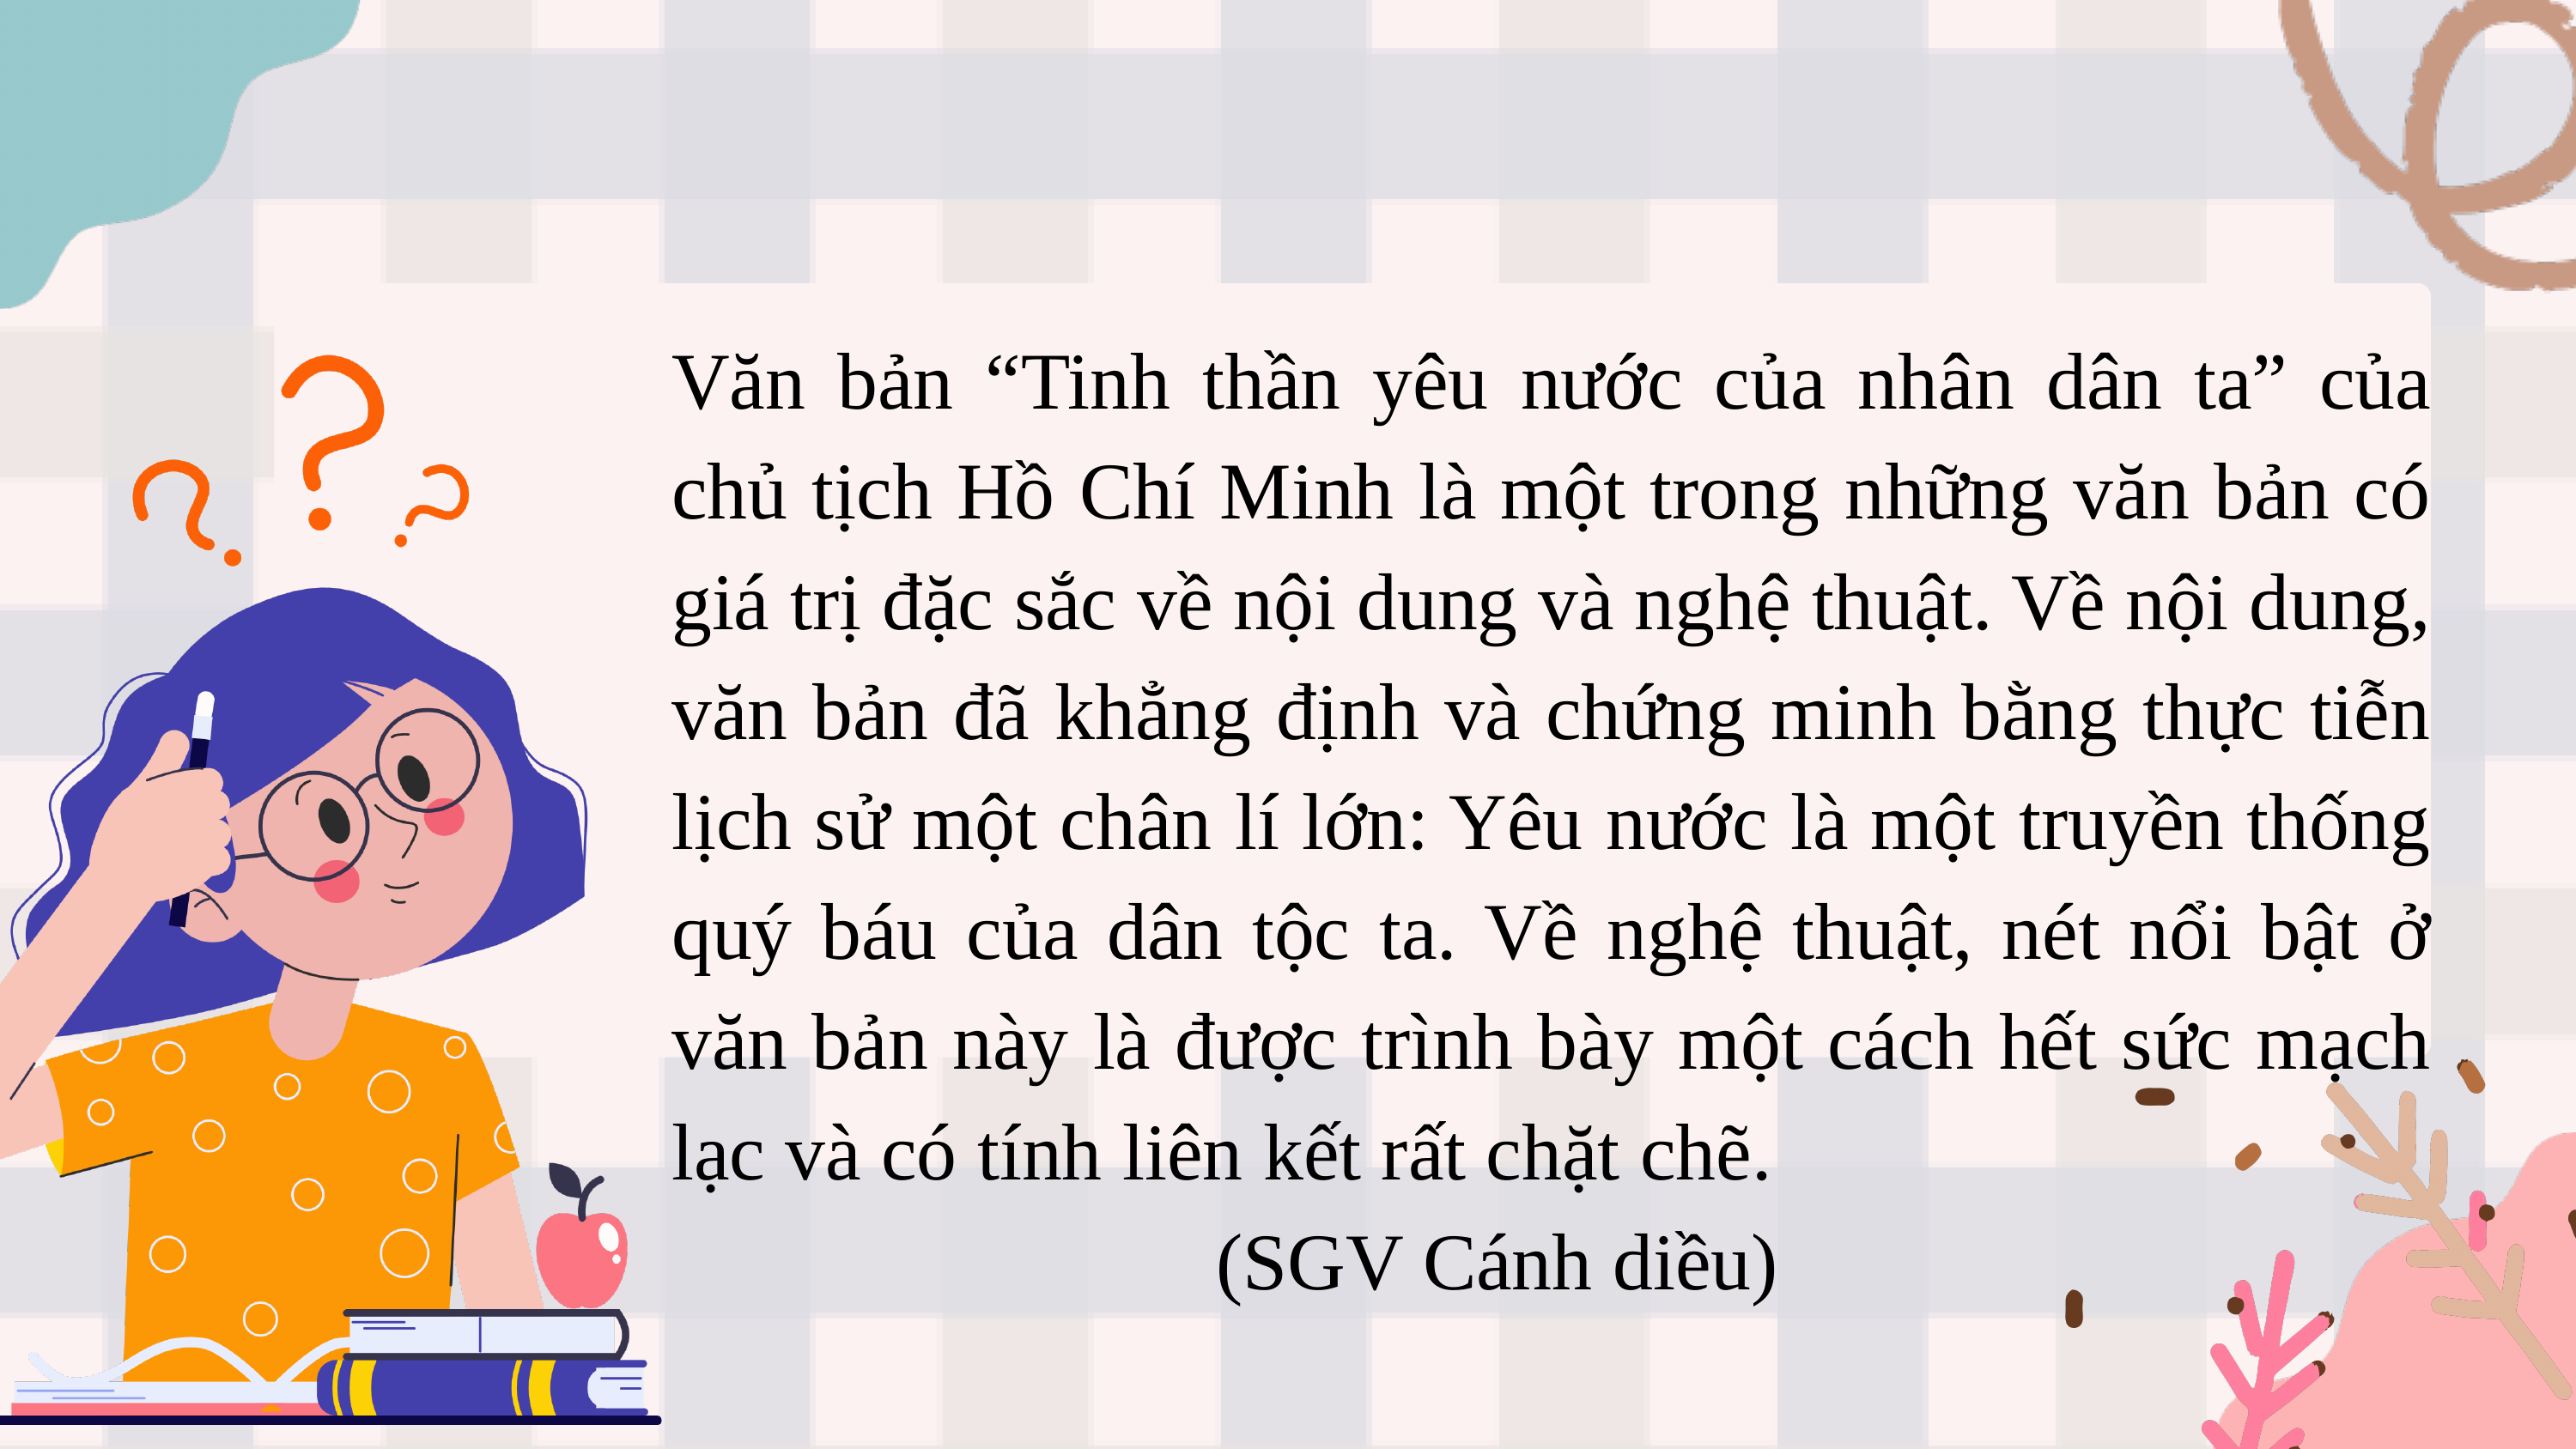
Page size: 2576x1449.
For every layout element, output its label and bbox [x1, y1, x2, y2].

text_box [274, 282, 2432, 1058]
picture [0, 0, 2576, 1449]
